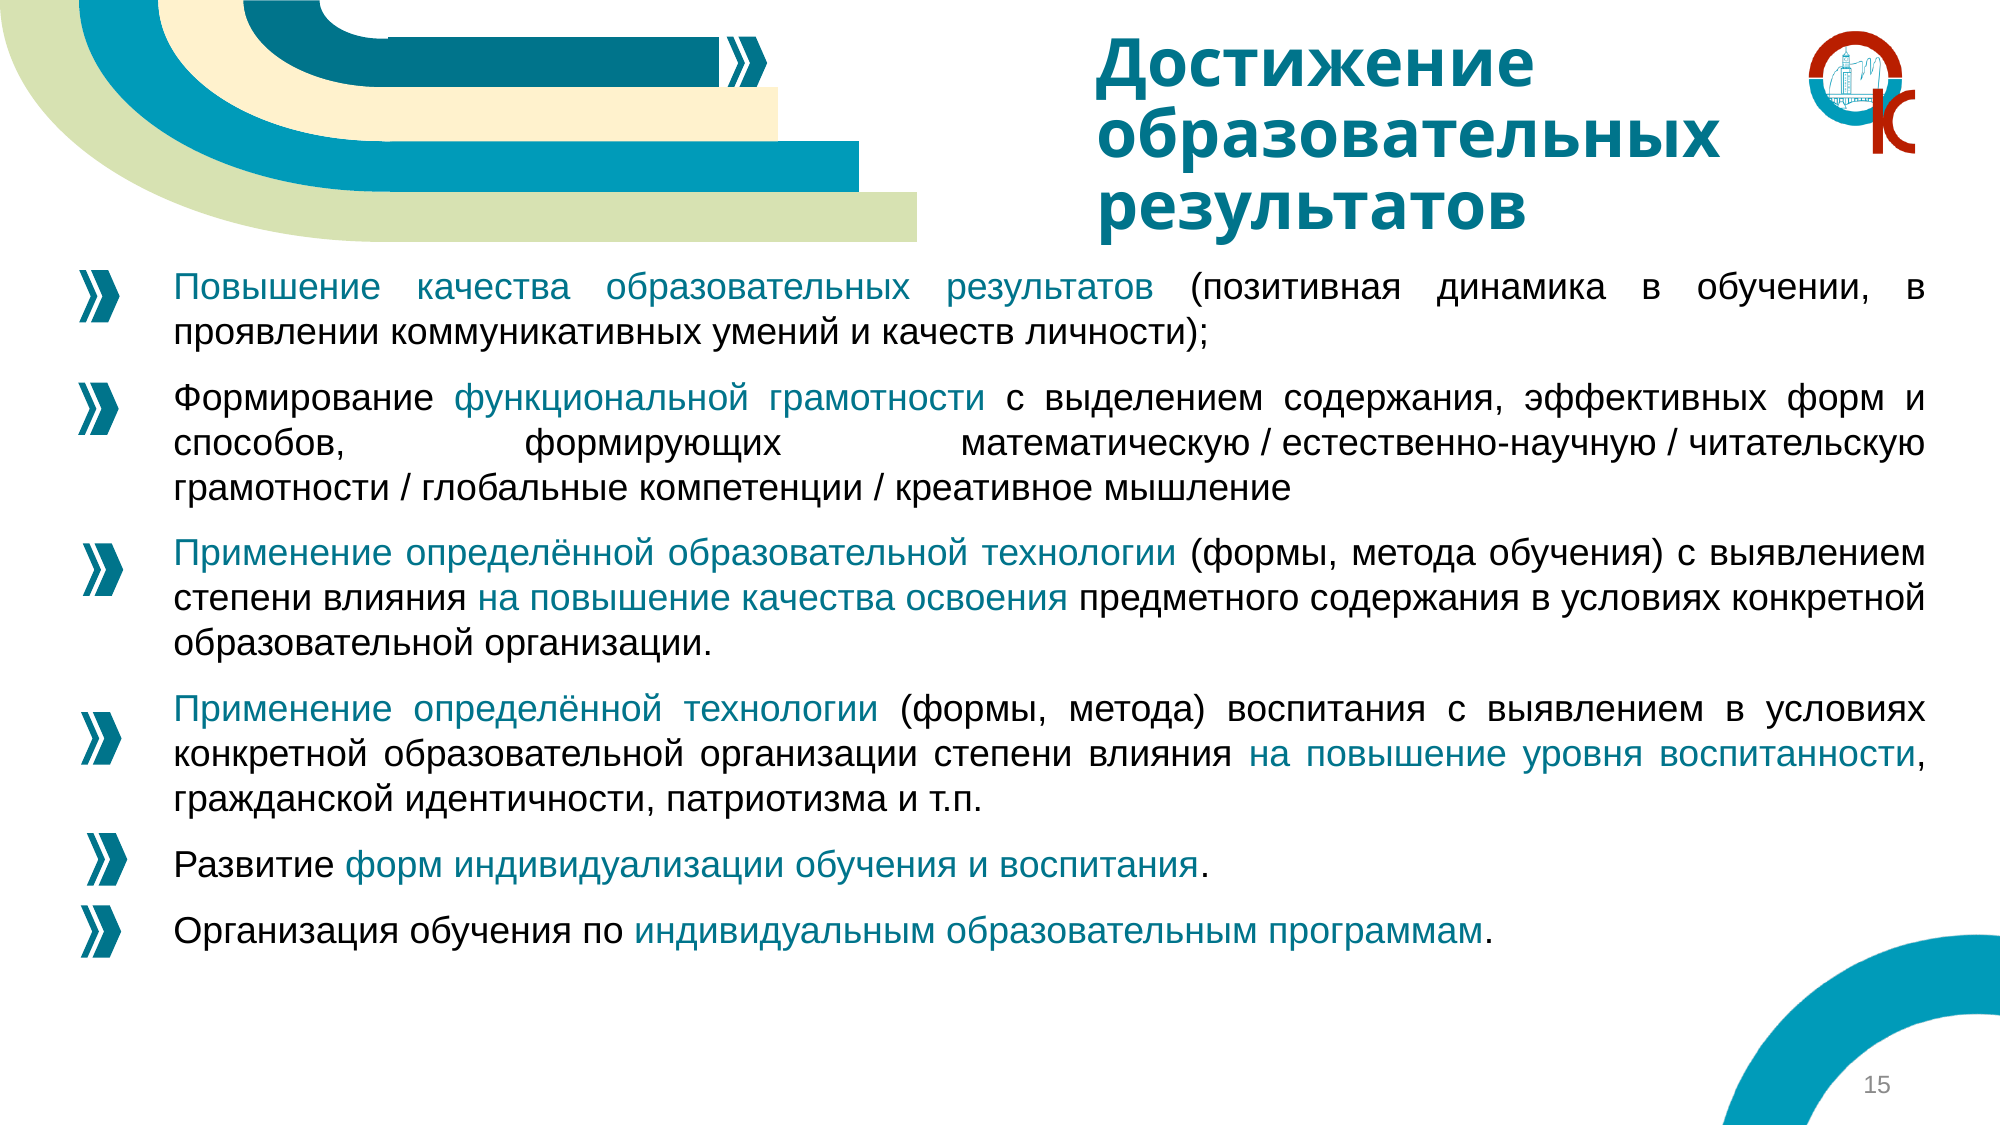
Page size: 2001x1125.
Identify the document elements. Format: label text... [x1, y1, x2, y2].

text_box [79, 269, 120, 323]
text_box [86, 833, 128, 886]
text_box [0, 0, 917, 242]
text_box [78, 382, 119, 435]
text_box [82, 543, 124, 596]
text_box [81, 712, 122, 765]
list Повышение качества образовательных результатов (позитивная динамика в обучении, в проявлении коммуникативных умений и качеств личности); Формирование функциональной грамотности с выделением содержания, эффективных форм и способов, формирующих математическую / естественно-научную / читательскую грамотности / глобальные компетенции / креативное мышление Применение определённой образовательной технологии (формы, метода обучения) с выявлением степени влияния на повышение качества освоения предметного содержания в условиях конкретной образовательной организации. Применение определённой технологии (формы, метода) воспитания с выявлением в условиях конкретной образовательной организации степени влияния на повышение уровня воспитанности, гражданской идентичности, патриотизма и т.п. Развитие форм индивидуализации обучения и воспитания. Организация обучения по индивидуальным образовательным программам. [158, 254, 1942, 1043]
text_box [80, 905, 122, 958]
title Достижение образовательных результатов [1081, 117, 2000, 235]
picture [1585, 812, 2000, 1125]
picture [1736, 25, 1974, 159]
